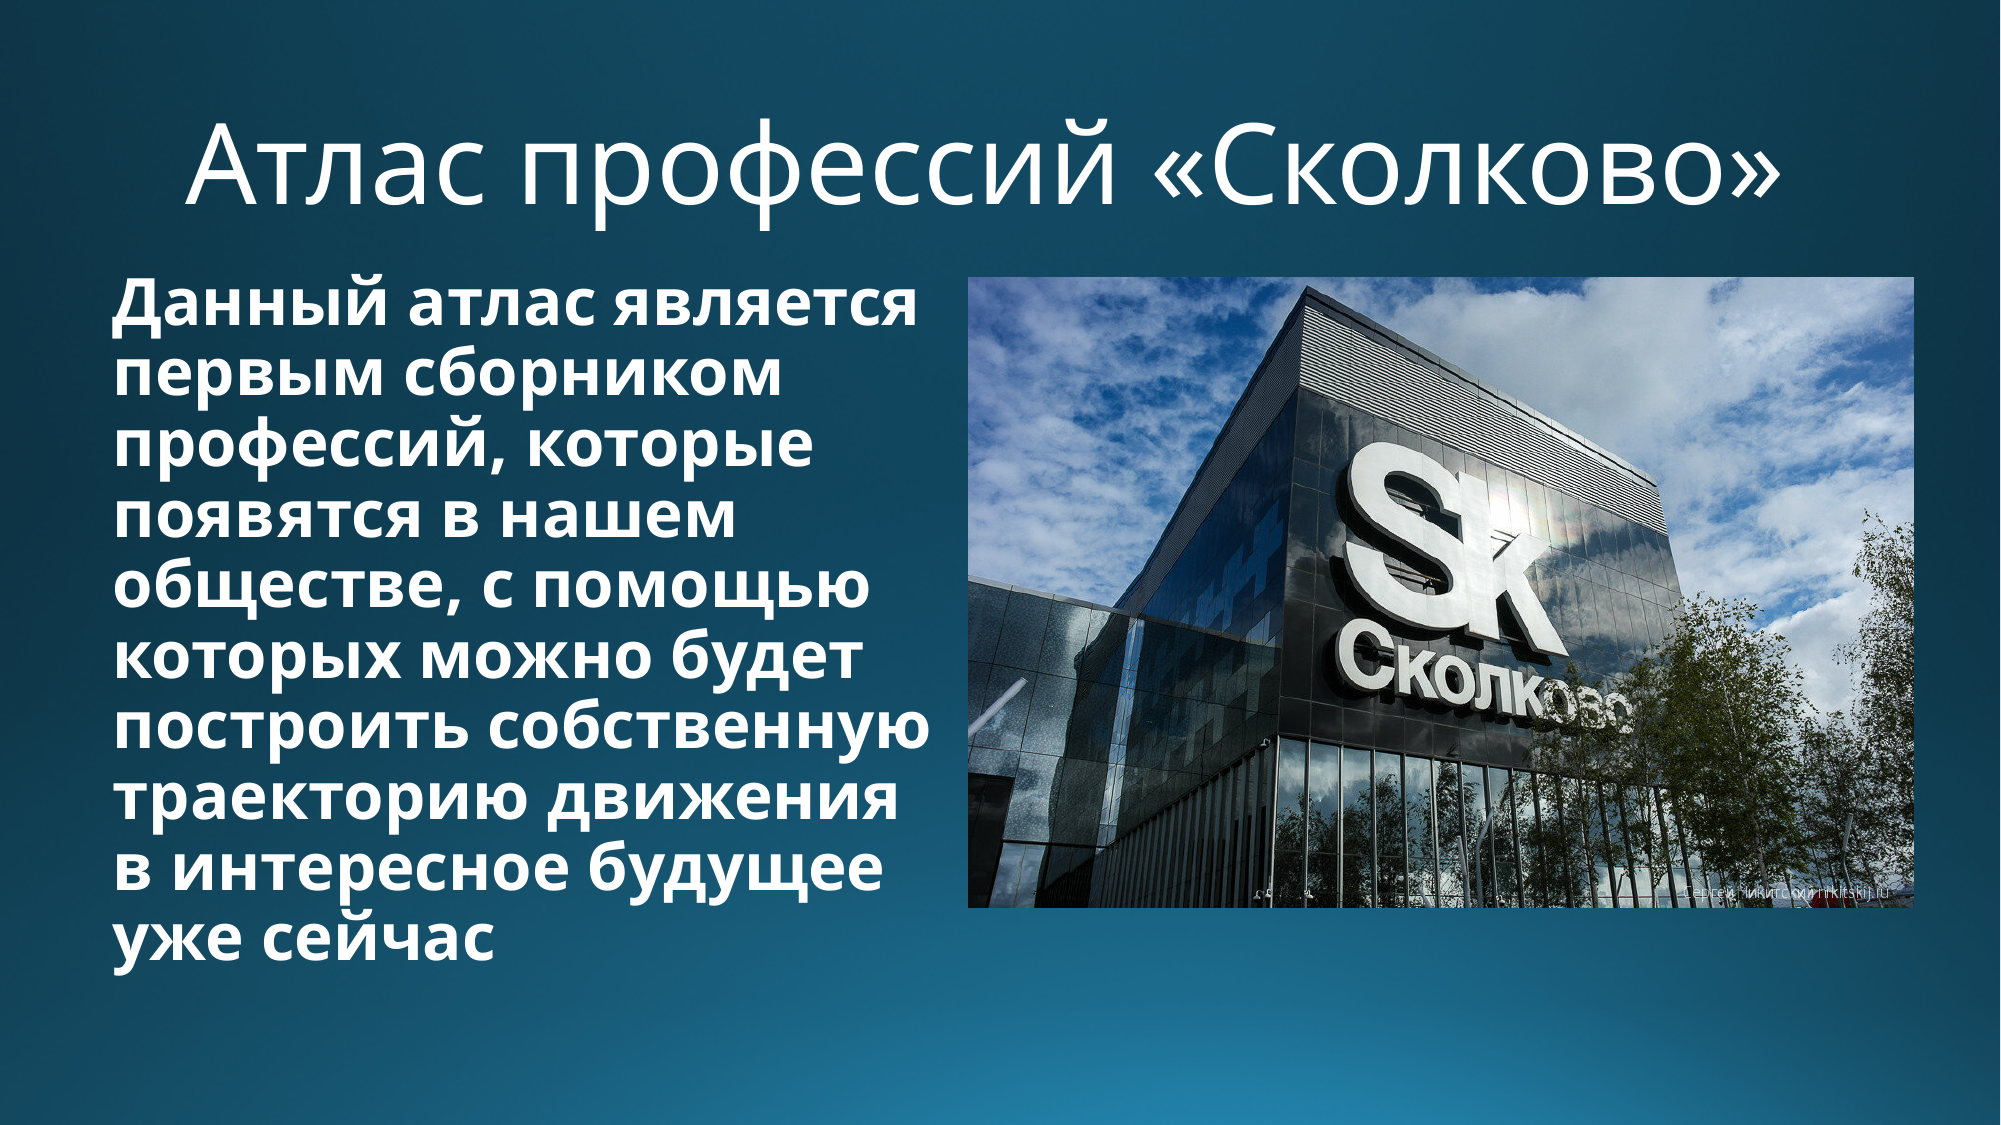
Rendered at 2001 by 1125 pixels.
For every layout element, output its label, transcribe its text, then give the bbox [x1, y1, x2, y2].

picture [0, 0, 2001, 1125]
list Данный атлас является первым сборником профессий, которые появятся в нашем обществе, с помощью которых можно будет построить собственную траекторию движения в интересное будущее уже сейчас [97, 261, 969, 987]
title Атлас профессий «Сколково» [137, 59, 1863, 277]
